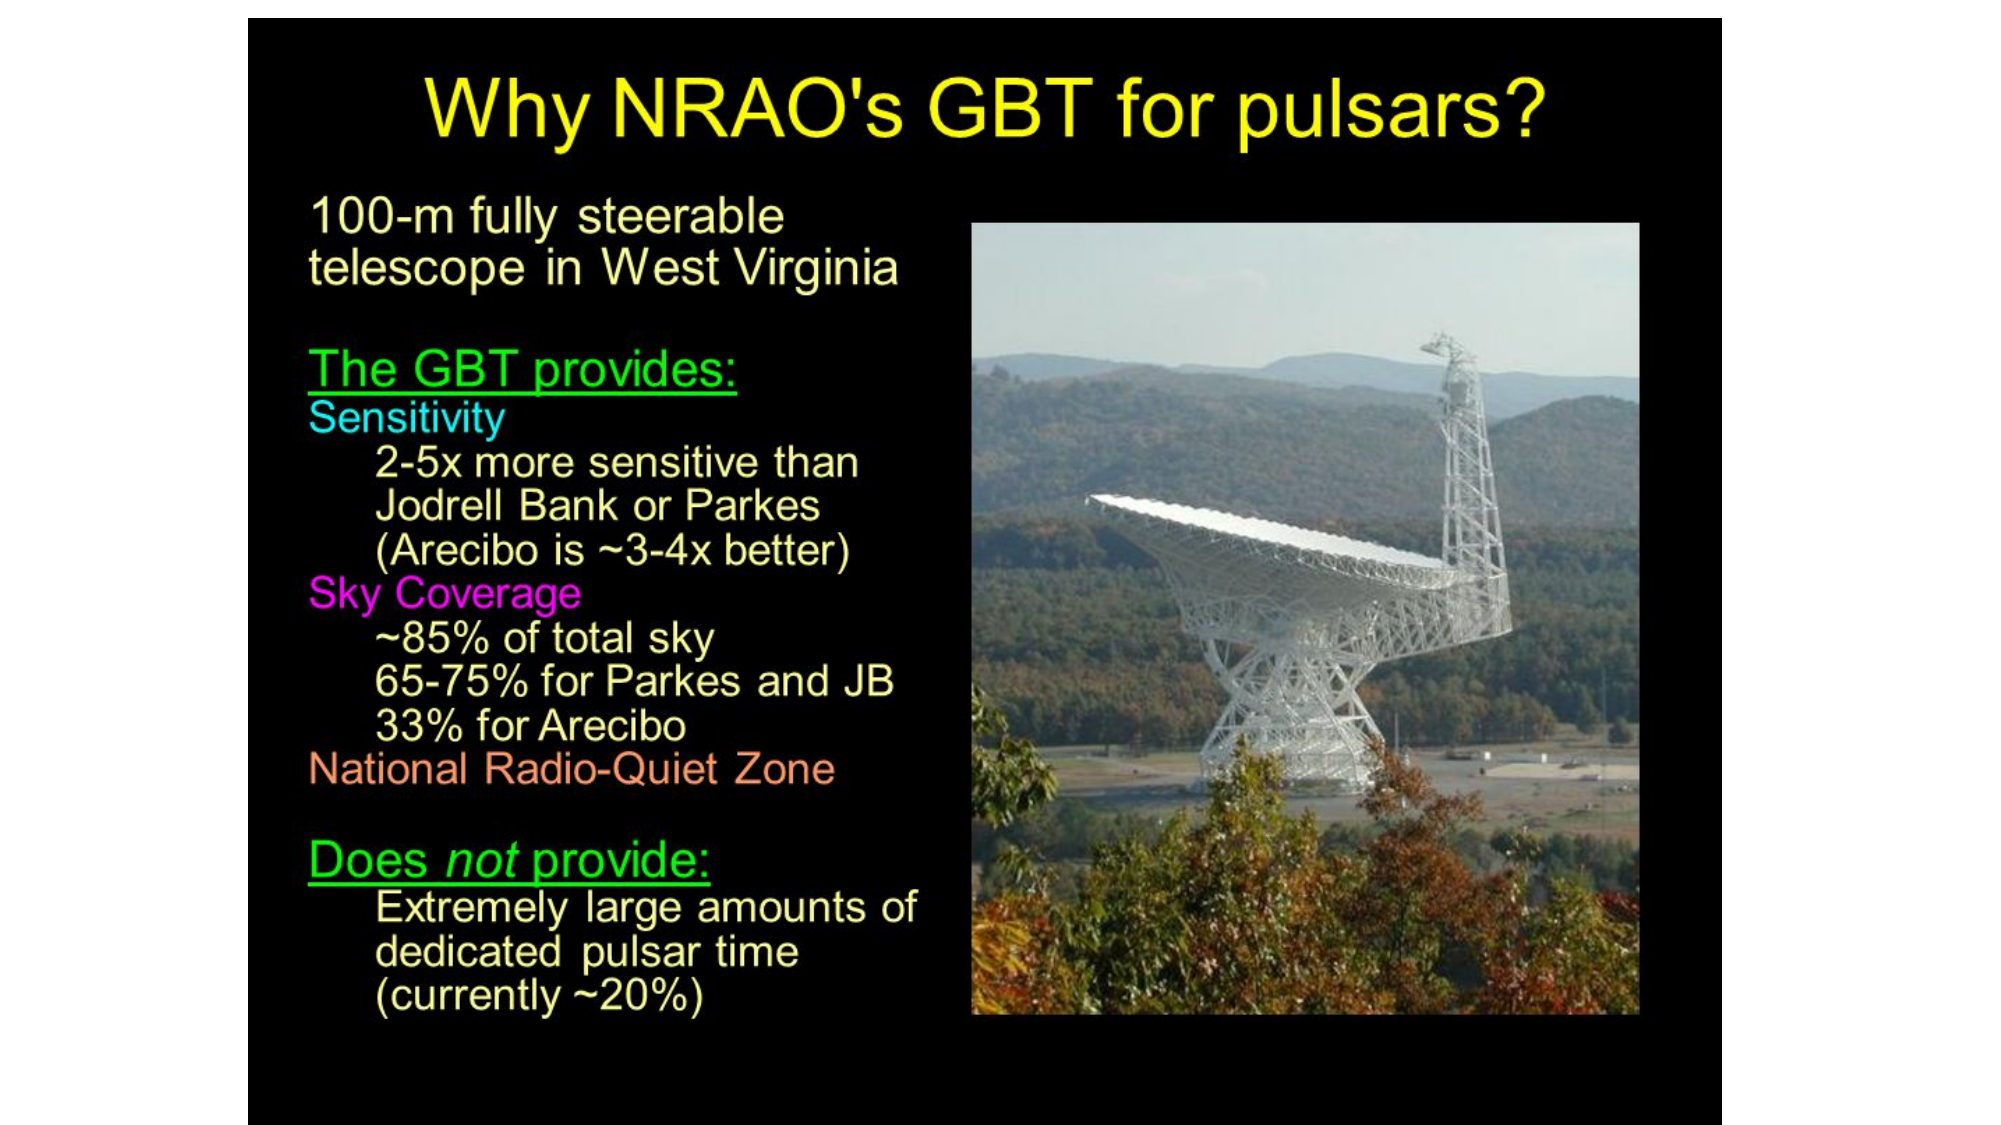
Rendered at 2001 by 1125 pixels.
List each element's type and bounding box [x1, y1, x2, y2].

picture [248, 18, 1722, 1125]
